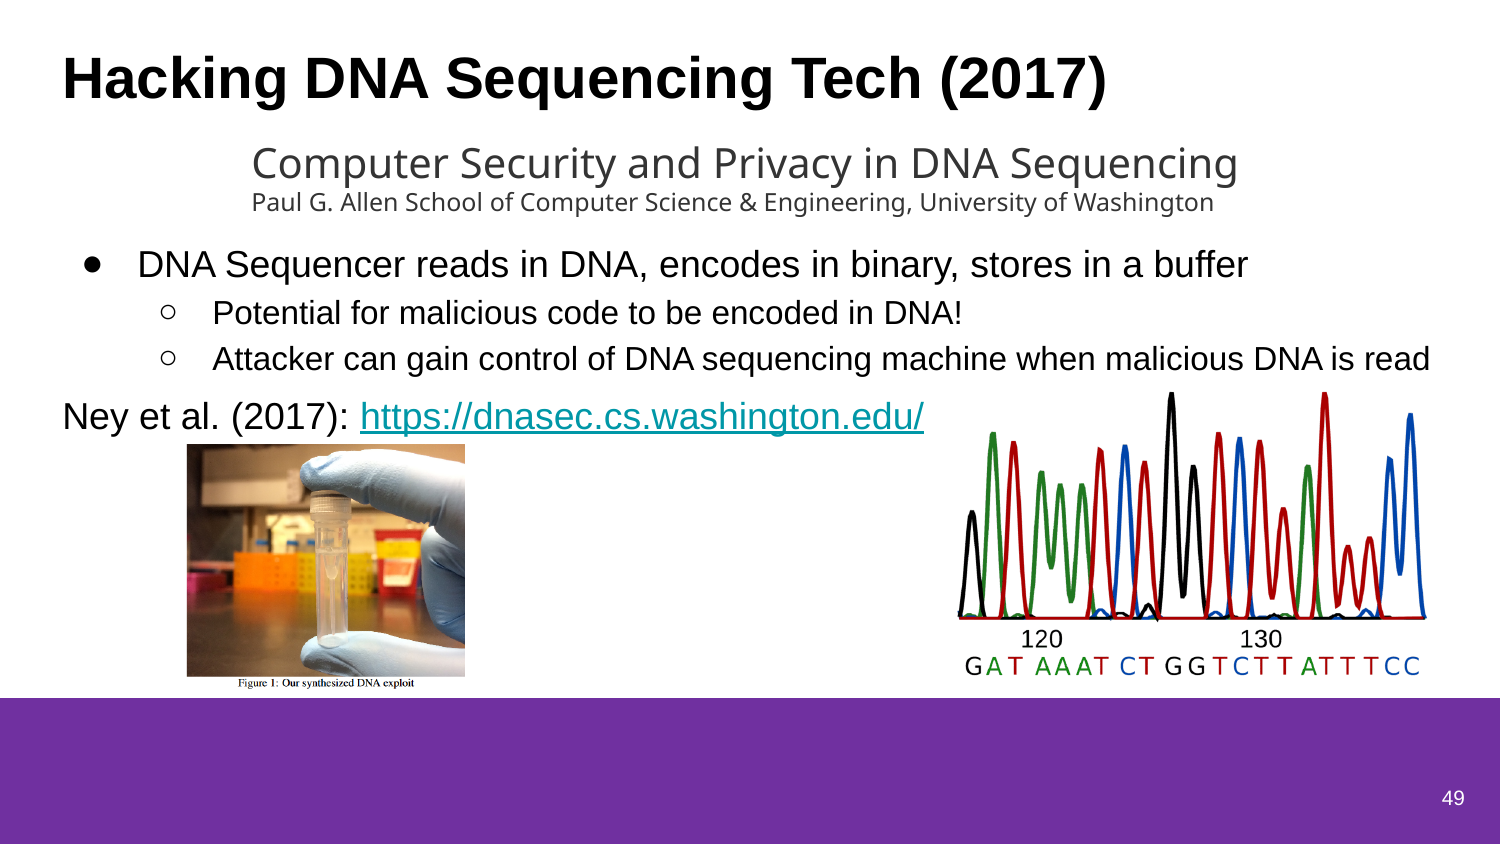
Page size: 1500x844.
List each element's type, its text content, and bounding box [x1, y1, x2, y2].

picture [0, 0, 1500, 698]
title Hacking DNA Sequencing Tech (2017) [51, 27, 1449, 122]
picture [186, 444, 466, 689]
text_box Computer Security and Privacy in DNA Sequencing Paul G. Allen School of Computer Science & Engineering, University of Washington [236, 121, 1264, 232]
picture [942, 377, 1442, 689]
slide_number 49 [1389, 764, 1480, 830]
list DNA Sequencer reads in DNA, encodes in binary, stores in a buffer Potential for malicious code to be encoded in DNA! Attacker can gain control of DNA sequencing machine when malicious DNA is read Ney et al. (2017): https://dnasec.cs.washington.edu/ [51, 227, 1449, 701]
